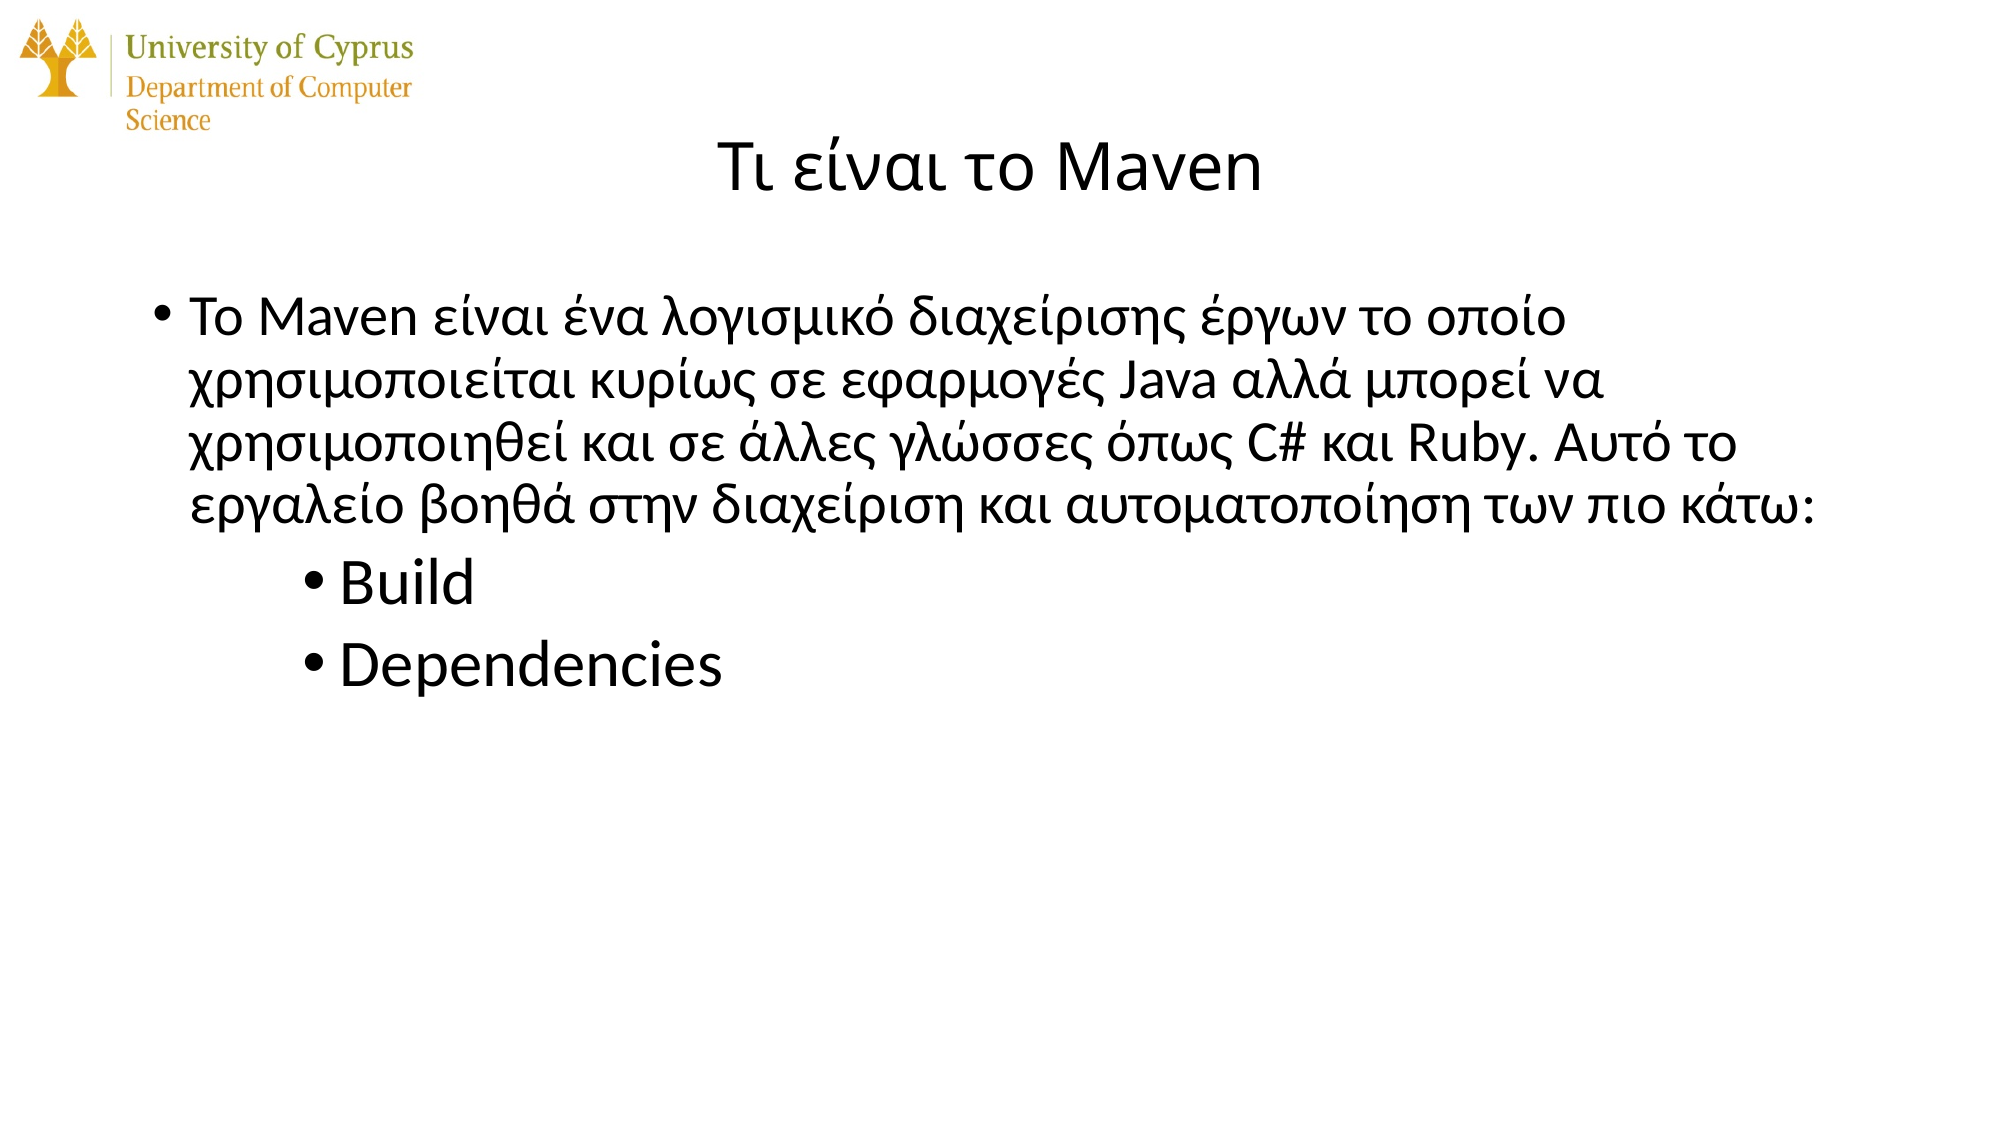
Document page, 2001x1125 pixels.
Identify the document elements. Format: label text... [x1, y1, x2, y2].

title Τι είναι το Maven [137, 59, 1863, 277]
list Το Maven είναι ένα λογισμικό διαχείρισης έργων το οποίο χρησιμοποιείται κυρίως σε εφαρμογές Java αλλά μπορεί να χρησιμοποιηθεί και σε άλλες γλώσσες όπως C# και Ruby. Αυτό το εργαλείο βοηθά στην διαχείριση και αυτοματοποίηση των πιο κάτω: Build Dependencies [137, 277, 1863, 992]
picture [0, 0, 439, 169]
